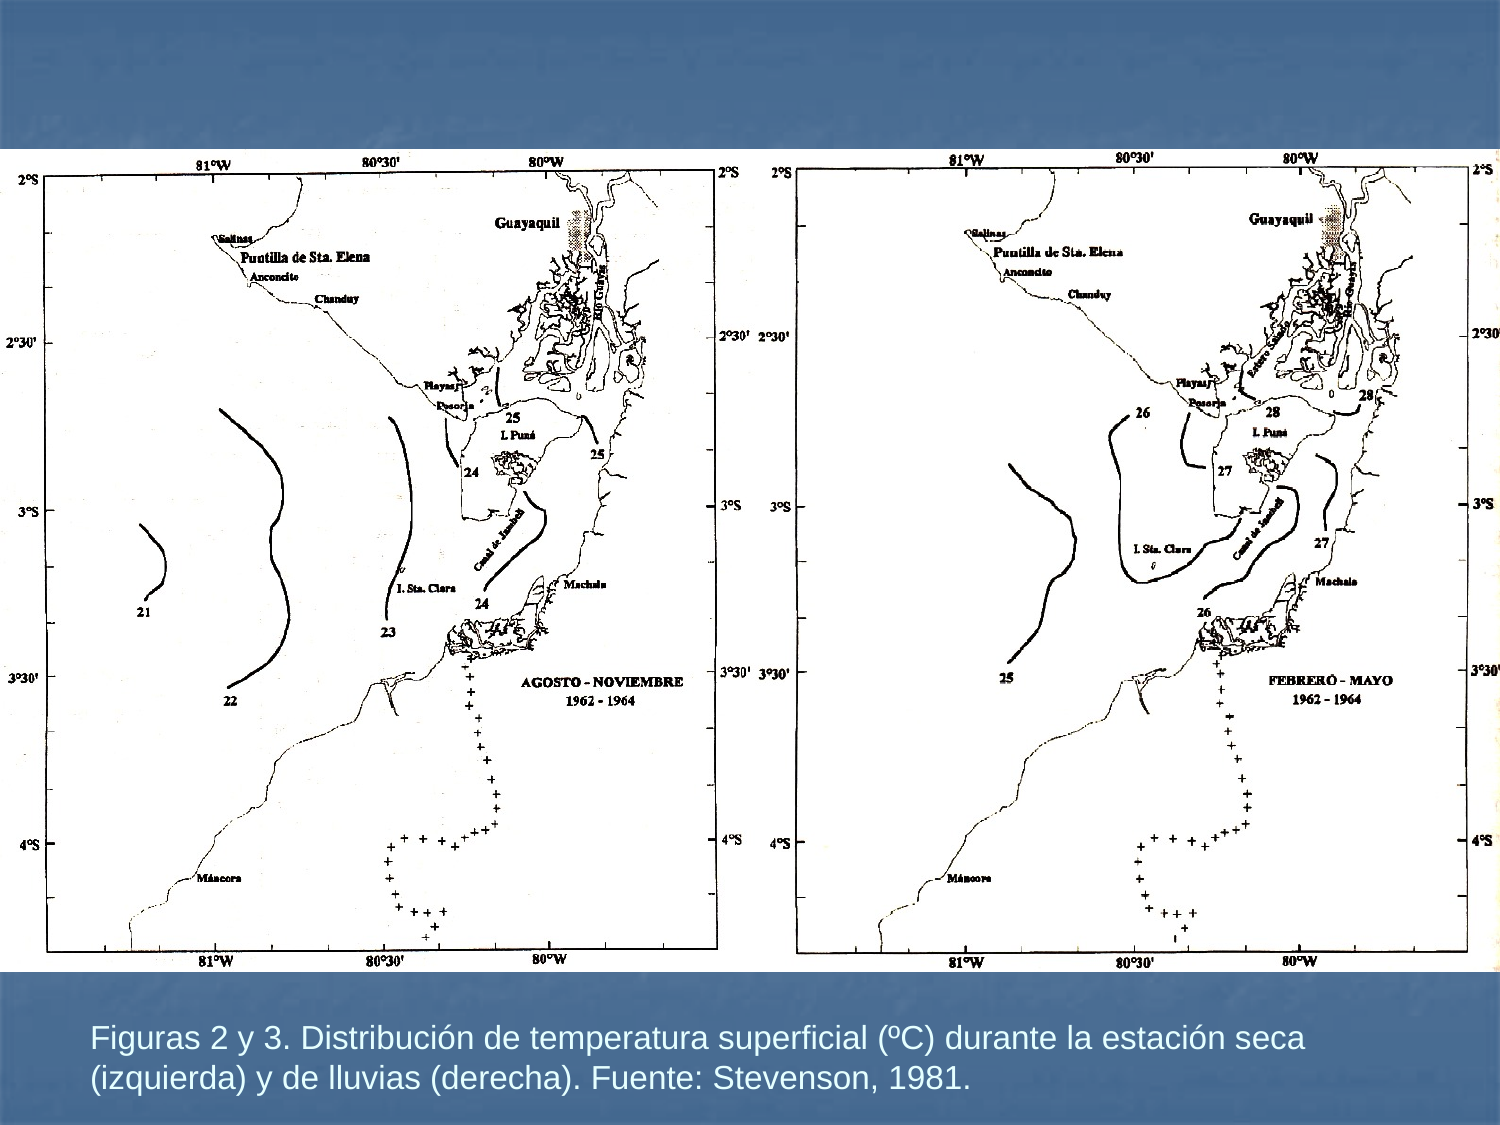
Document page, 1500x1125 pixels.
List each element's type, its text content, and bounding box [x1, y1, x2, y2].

title Figuras 2 y 3. Distribución de temperatura superficial (ºC) durante la estación seca (izquierda) y de lluvias (derecha). Fuente: Stevenson, 1981. [74, 1012, 1401, 1101]
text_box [0, 149, 1500, 972]
